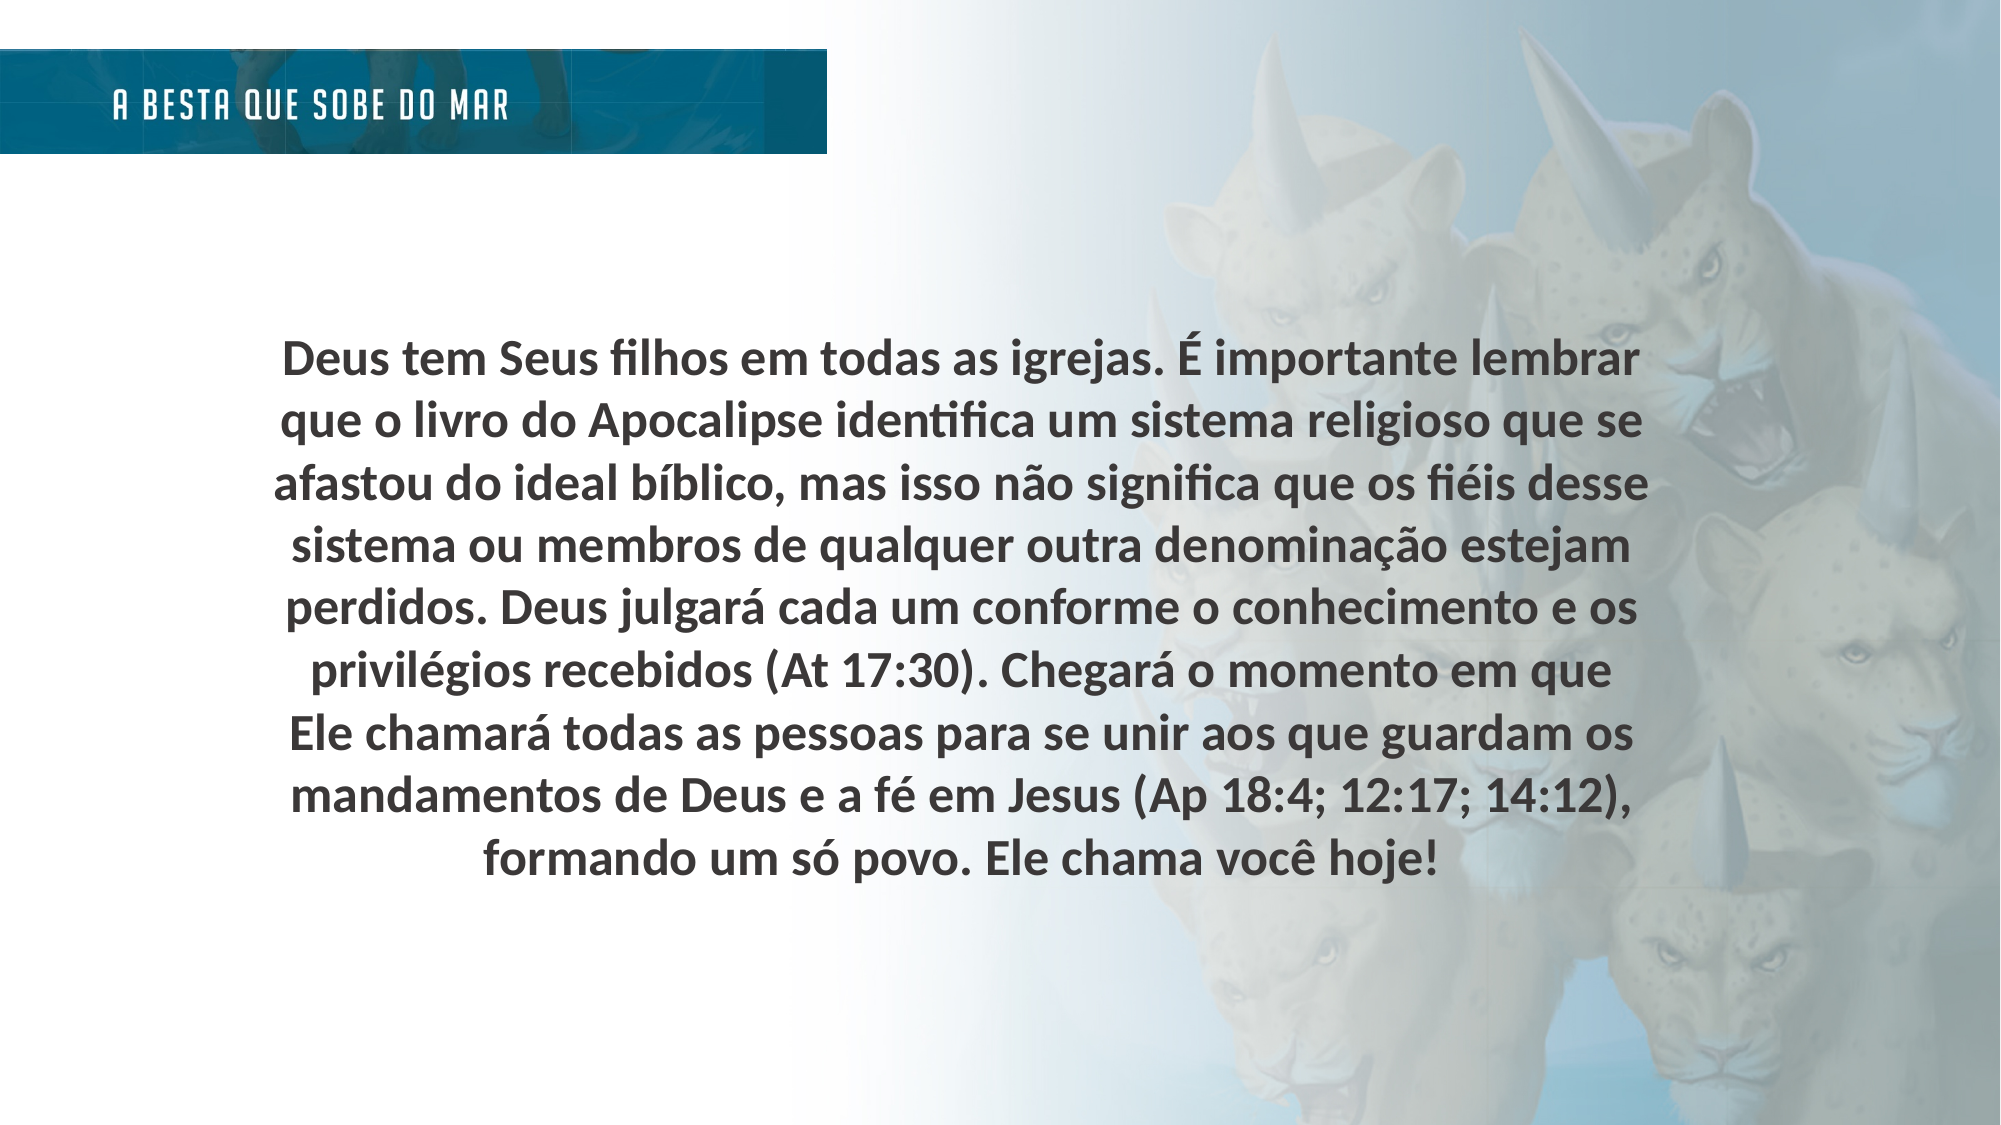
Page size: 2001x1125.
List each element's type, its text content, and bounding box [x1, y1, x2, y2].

picture [143, 89, 157, 120]
text_box Deus tem Seus filhos em todas as igrejas. É importante lembrar que o livro do Apocalipse identifica um sistema religioso que se afastou do ideal bíblico, mas isso não significa que os fiéis desse sistema ou membros de qualquer outra denominação estejam perdidos. Deus julgará cada um conforme o conhecimento e os privilégios recebidos (At 17:30). Chegará o momento em que Ele chamará todas as pessoas para se unir aos que guardam os mandamentos de Deus e a fé em Jesus (Ap 18:4; 12:17; 14:12), formando um só povo. Ele chama você hoje! [257, 315, 1668, 893]
picture [0, 0, 2001, 1125]
picture [164, 89, 174, 120]
picture [215, 89, 228, 121]
picture [198, 89, 210, 120]
picture [181, 89, 192, 120]
